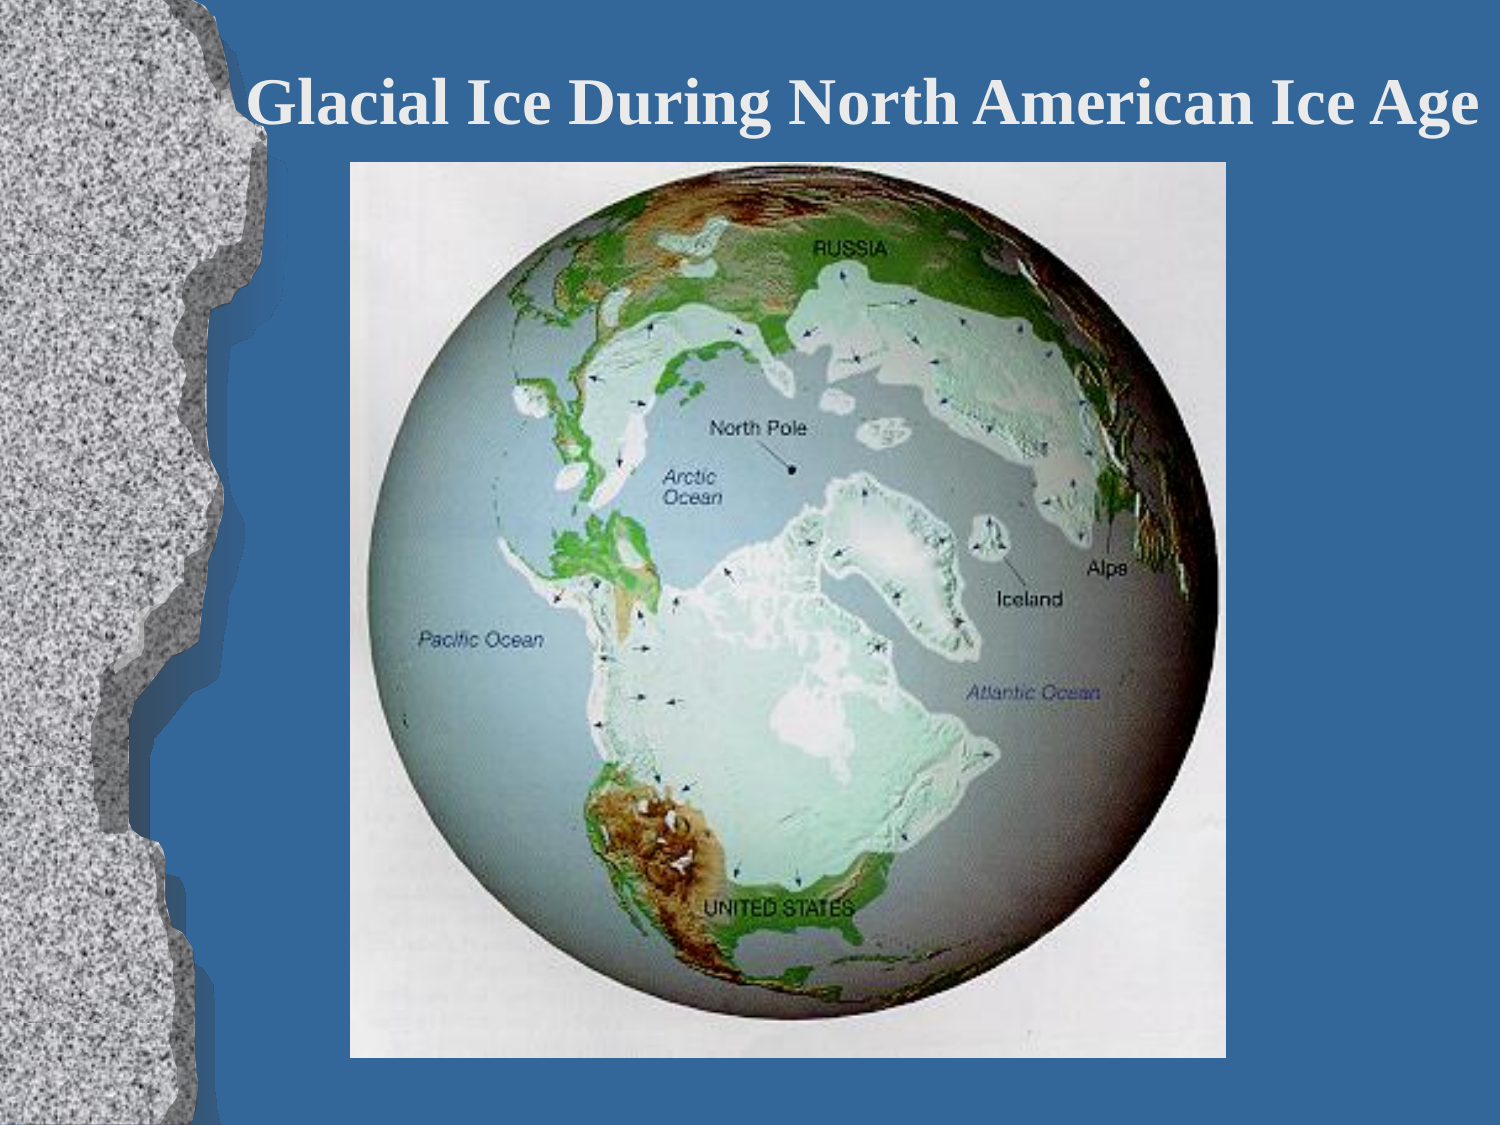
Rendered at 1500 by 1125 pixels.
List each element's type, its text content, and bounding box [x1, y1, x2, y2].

picture [349, 162, 1230, 1063]
picture [200, 3, 209, 11]
picture [0, 0, 251, 1125]
text_box Glacial Ice During North American Ice Age [230, 49, 1498, 145]
